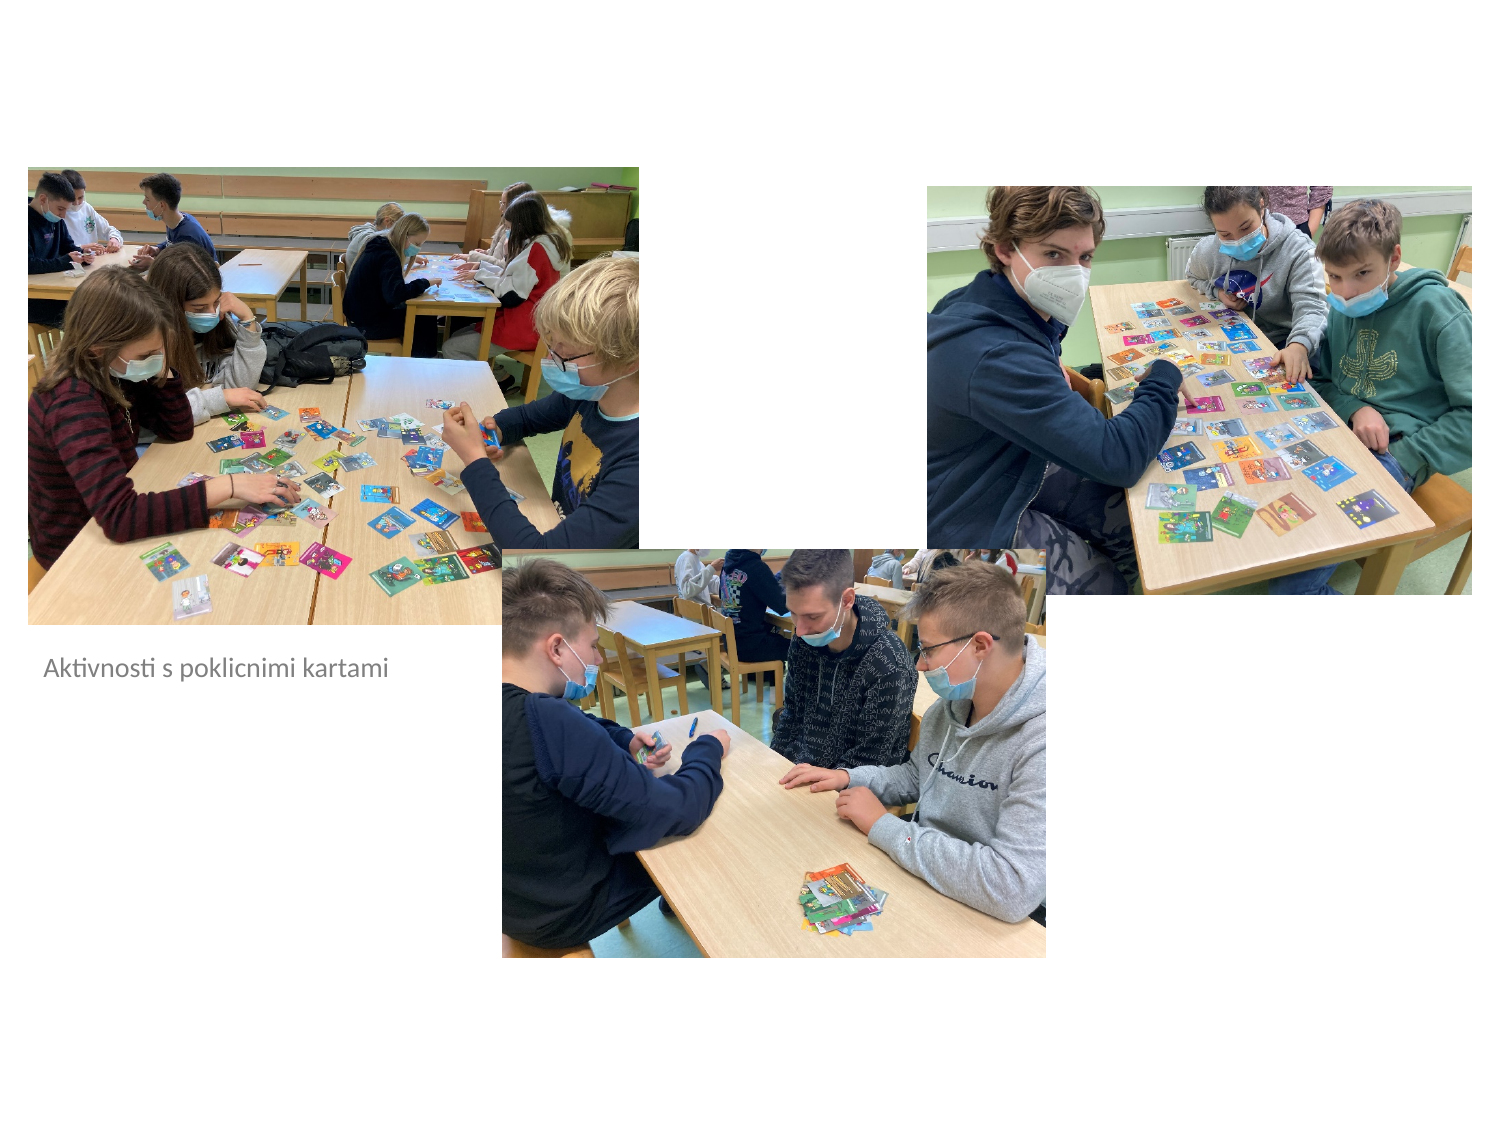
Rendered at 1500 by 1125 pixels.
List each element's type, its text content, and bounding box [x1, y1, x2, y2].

text_box Aktivnosti s poklicnimi kartami [28, 641, 465, 691]
picture [28, 167, 1472, 958]
